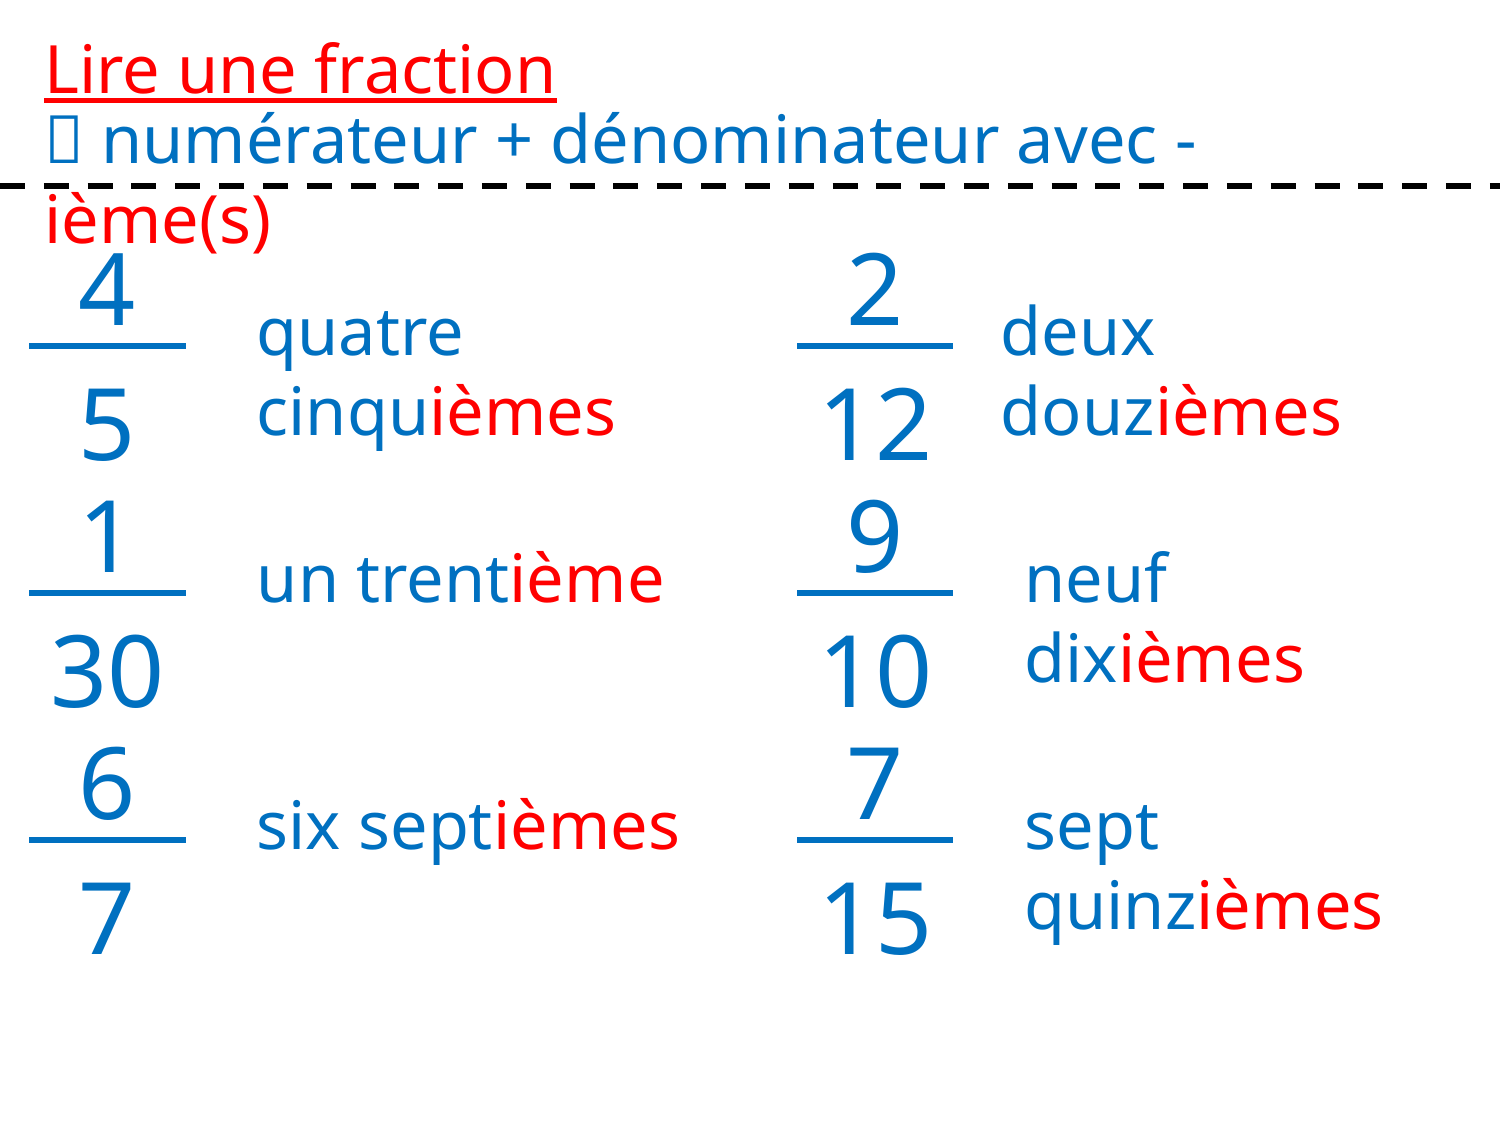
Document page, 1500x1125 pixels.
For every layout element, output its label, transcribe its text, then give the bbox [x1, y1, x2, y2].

table_cell 15 [797, 843, 953, 975]
text_box neuf dixièmes [1009, 528, 1447, 704]
table_header 4 [29, 211, 186, 343]
text_box Lire une fraction [29, 19, 621, 89]
table_cell 5 [29, 349, 186, 458]
text_box six septièmes [242, 775, 703, 871]
table_header 6 [29, 705, 186, 837]
text_box sept quinzièmes [1009, 775, 1500, 951]
text_box  numérateur + dénominateur avec -ième(s) [29, 89, 1377, 185]
table_header 9 [797, 458, 953, 590]
text_box un trentième [242, 528, 741, 624]
table_cell 12 [797, 349, 953, 458]
table_cell 10 [797, 596, 953, 705]
table_cell 30 [29, 596, 186, 705]
table_header 2 [797, 211, 953, 343]
text_box quatre cinquièmes [242, 281, 797, 457]
table_cell 7 [29, 843, 186, 975]
text_box  numérateur + dénominateur avec -ième(s) [29, 195, 1377, 265]
table_header 1 [29, 458, 186, 590]
table_header 7 [797, 705, 953, 837]
text_box deux douzièmes [986, 281, 1500, 457]
